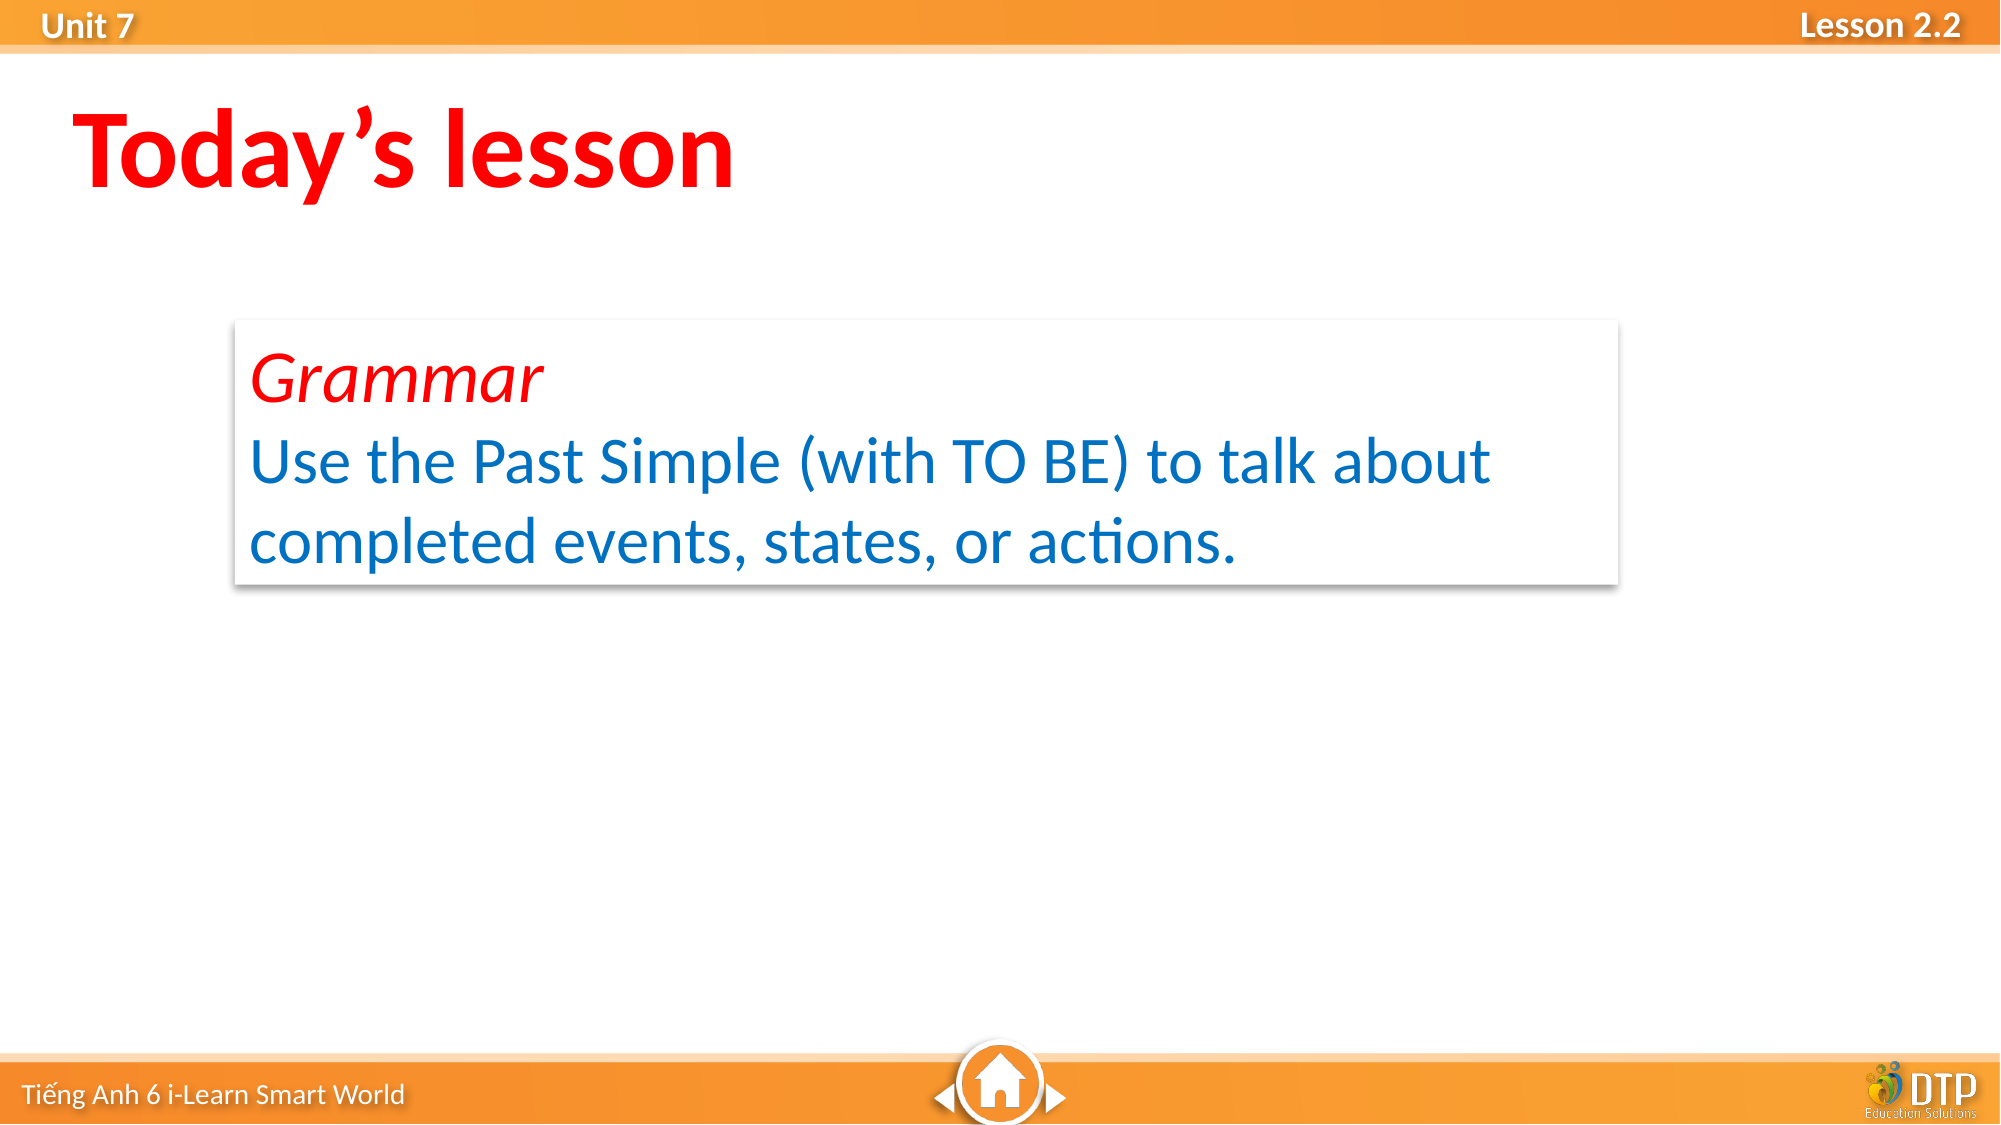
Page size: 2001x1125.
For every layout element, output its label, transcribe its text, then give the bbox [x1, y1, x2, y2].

text_box Grammar Use the Past Simple (with TO BE) to talk about completed events, states, or actions. [234, 319, 1619, 585]
text_box Today’s lesson [57, 67, 753, 217]
picture [0, 0, 2000, 1125]
